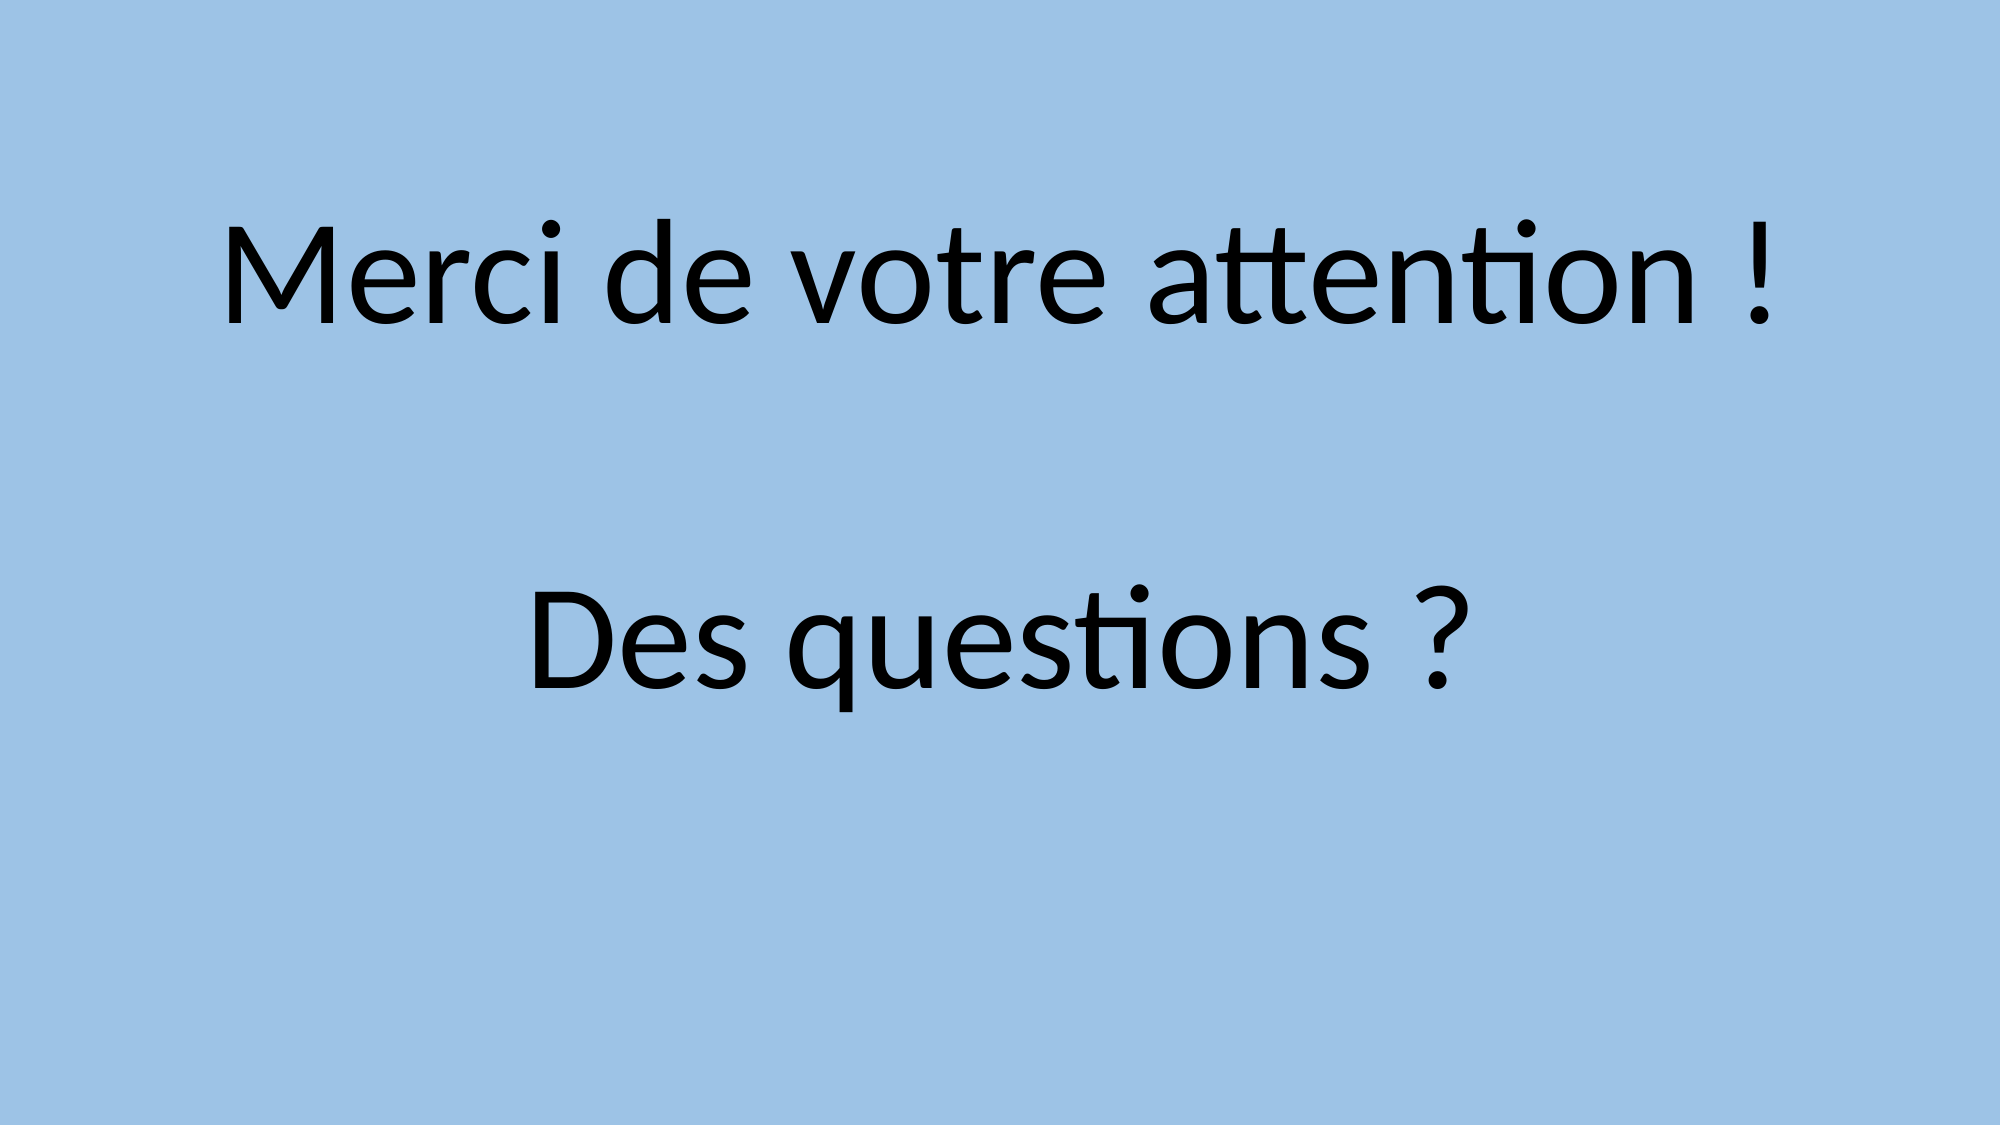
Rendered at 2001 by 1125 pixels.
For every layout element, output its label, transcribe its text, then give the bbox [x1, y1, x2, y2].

list Merci de votre attention ! Des questions ? [139, 186, 1864, 900]
